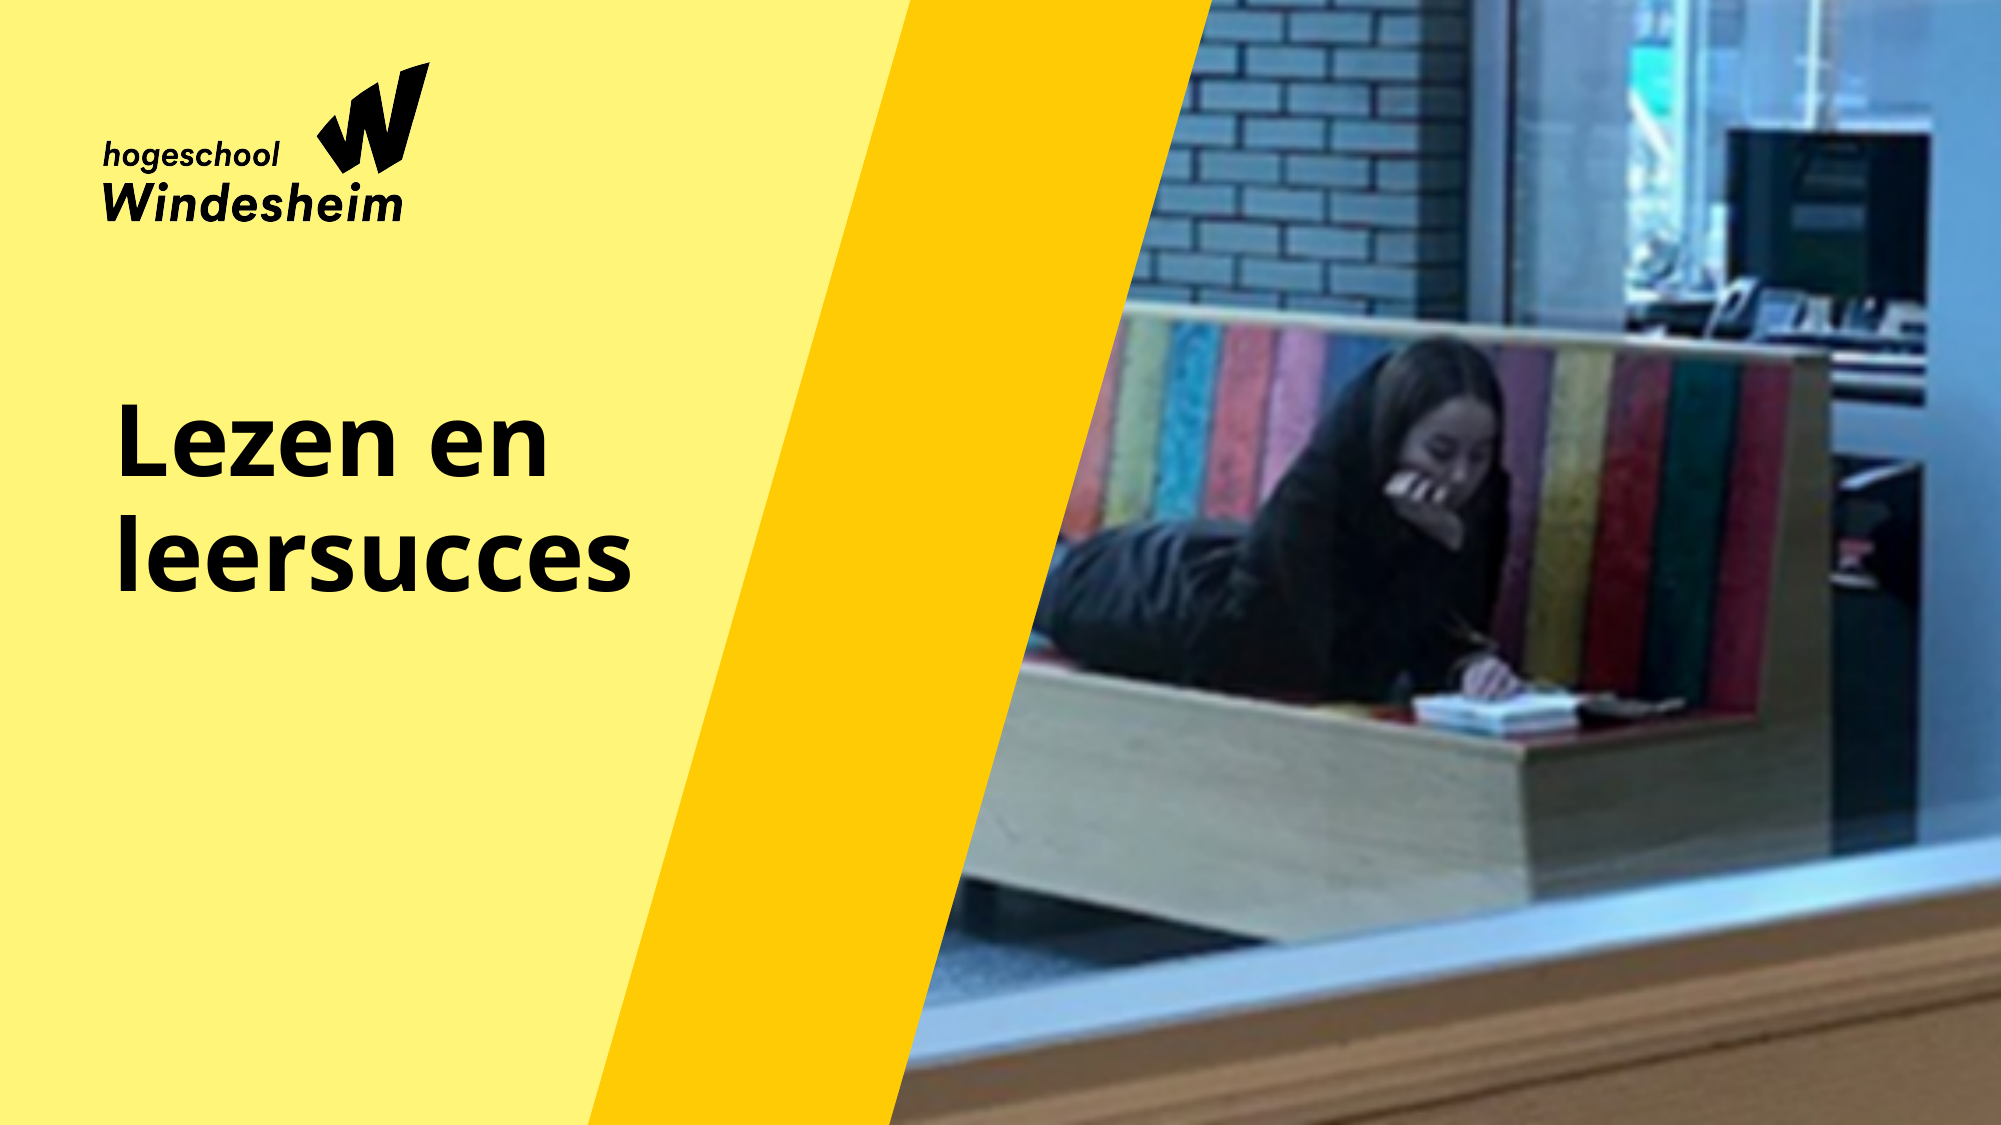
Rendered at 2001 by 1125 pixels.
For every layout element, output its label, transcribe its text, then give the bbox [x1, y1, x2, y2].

title Lezen en leersucces [98, 383, 865, 737]
picture [888, 0, 2001, 1125]
picture [103, 62, 430, 222]
